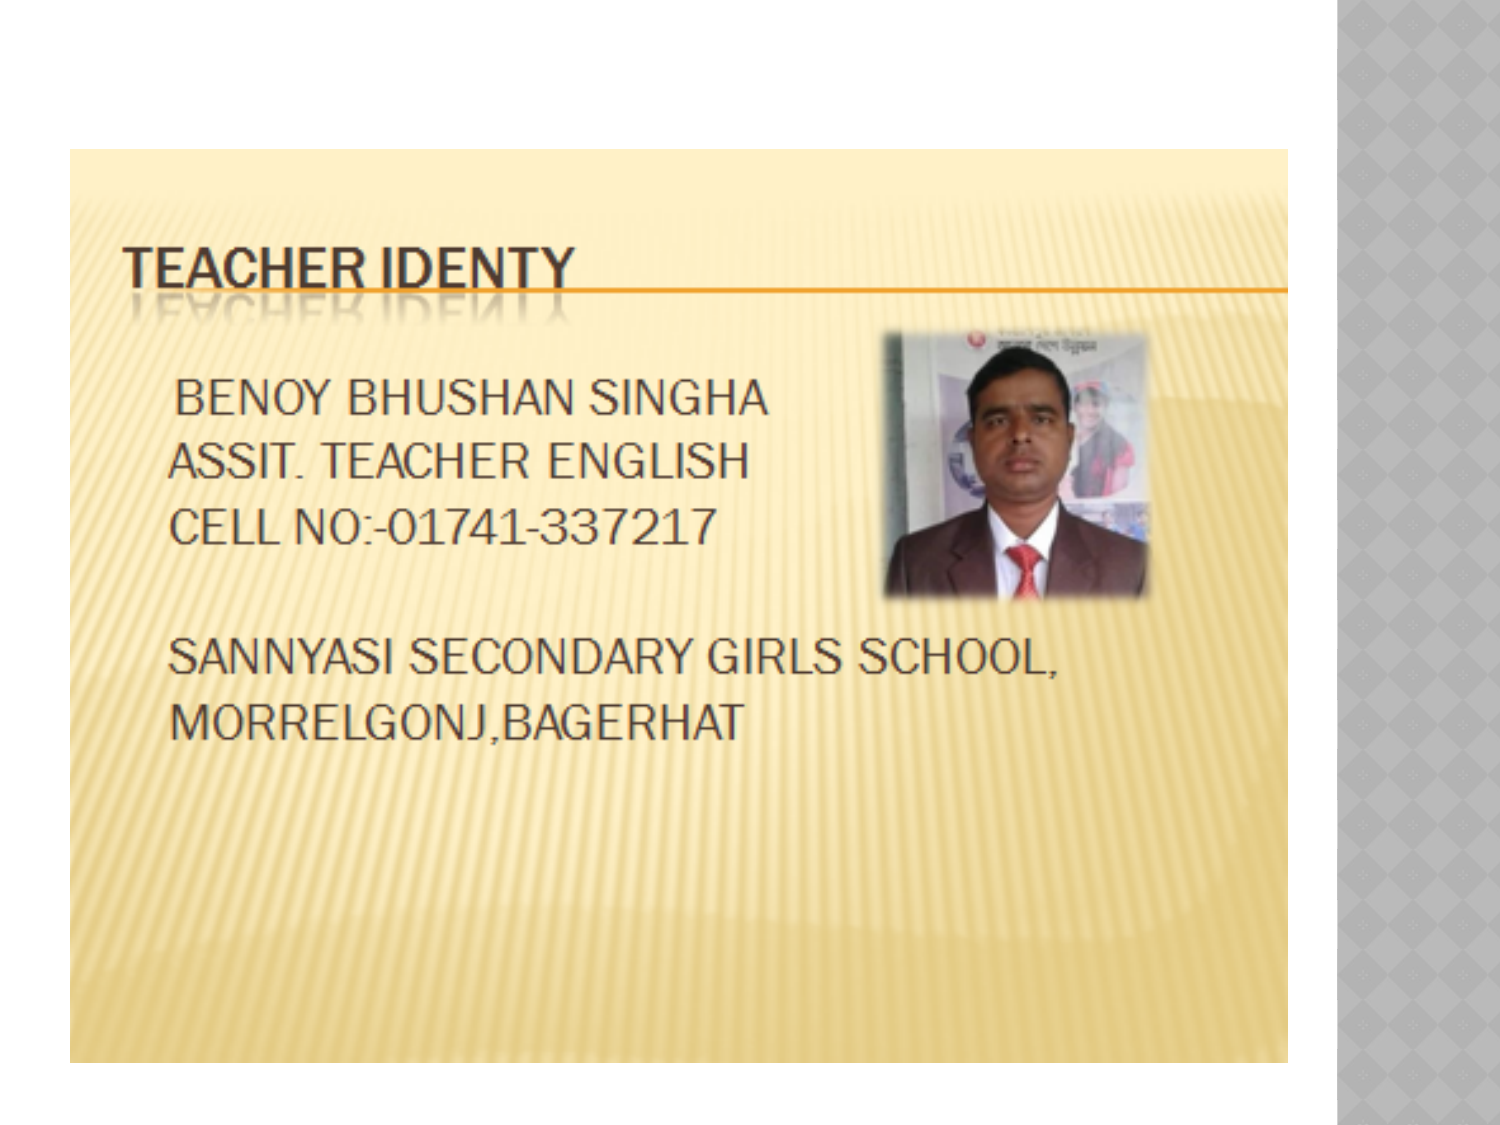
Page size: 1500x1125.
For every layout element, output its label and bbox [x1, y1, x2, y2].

list [70, 149, 1288, 1063]
